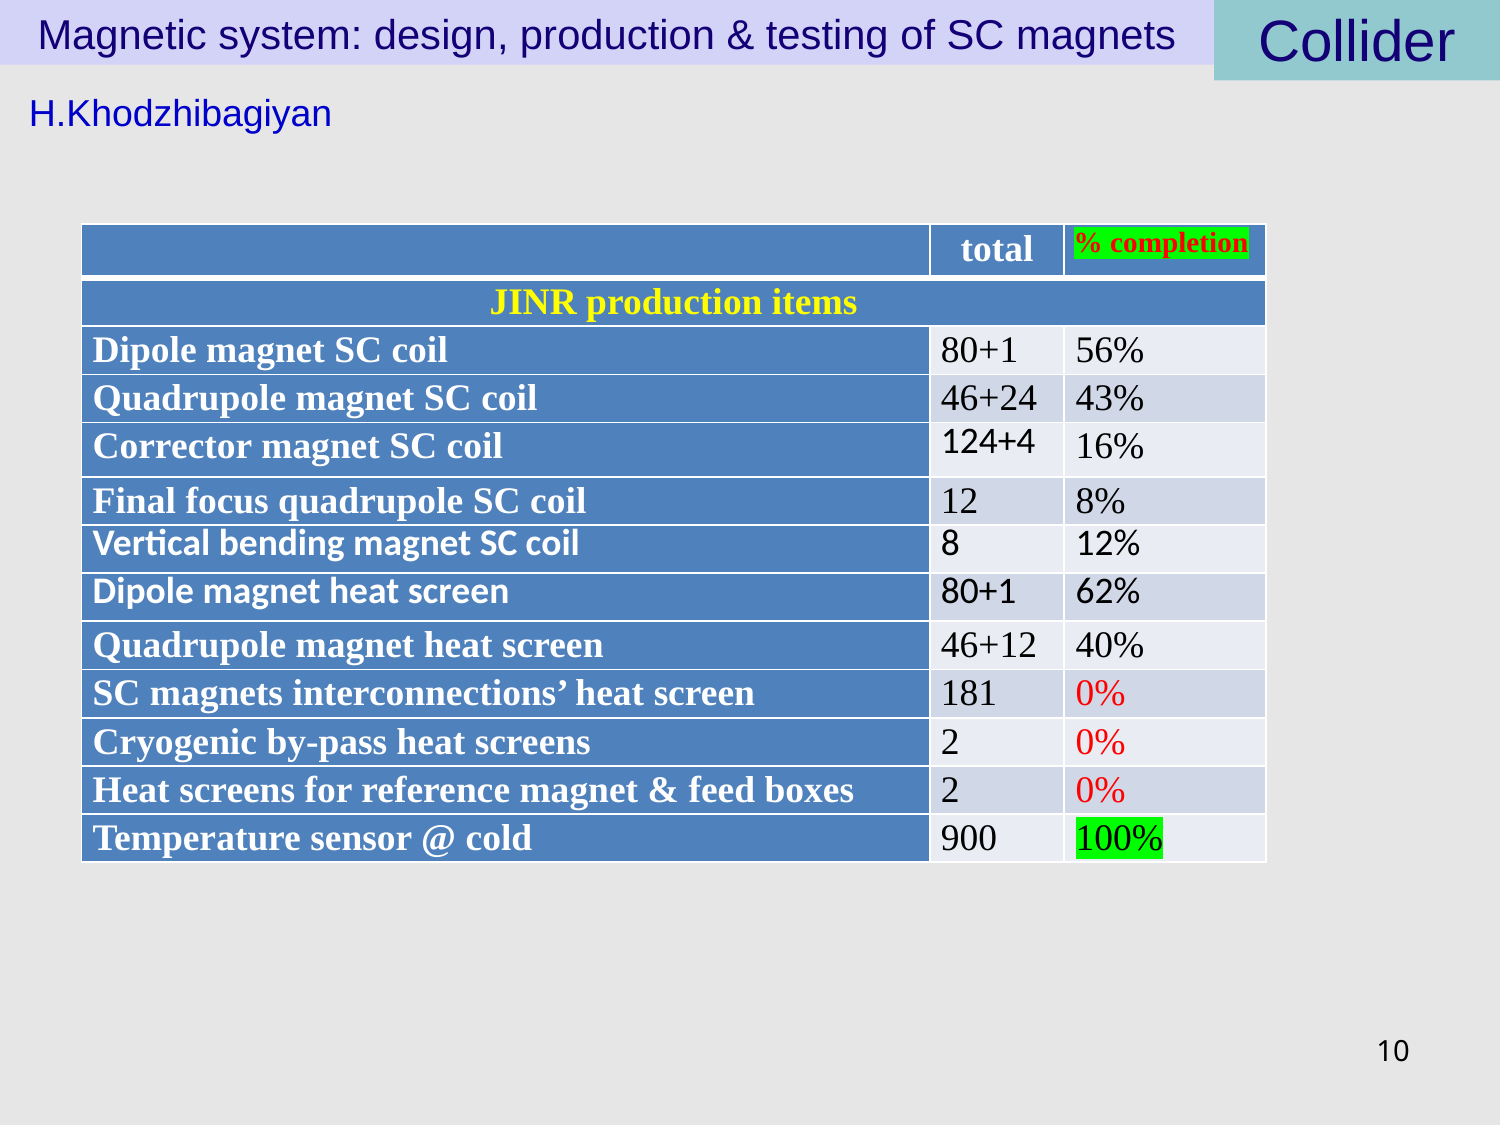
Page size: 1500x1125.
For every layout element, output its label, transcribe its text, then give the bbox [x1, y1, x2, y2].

table_cell Dipole magnet SC coil [82, 327, 929, 374]
table_cell 0% [1065, 767, 1265, 813]
table_header [82, 225, 929, 275]
table_cell 46+24 [931, 375, 1063, 422]
table_cell 56% [1065, 327, 1265, 374]
table_cell Dipole magnet heat screen [82, 574, 929, 620]
table_cell 900 [931, 815, 1063, 861]
table_cell 40% [1065, 622, 1265, 669]
table_cell Vertical bending magnet SC coil [82, 526, 929, 572]
table_cell 100% [1065, 815, 1265, 861]
table_cell 2 [931, 719, 1063, 765]
table_cell Final focus quadrupole SC coil [82, 478, 929, 524]
table_cell 8 [931, 526, 1063, 572]
table_cell 12% [1065, 526, 1265, 572]
table_cell Heat screens for reference magnet & feed boxes [82, 767, 929, 813]
table_cell Quadrupole magnet SC coil [82, 375, 929, 422]
slide_number 10 [1074, 1024, 1425, 1103]
table_cell 62% [1065, 574, 1265, 620]
table_header total [931, 225, 1063, 275]
table_cell 80+1 [931, 327, 1063, 374]
table_cell Quadrupole magnet heat screen [82, 622, 929, 669]
table_cell 8% [1065, 478, 1265, 524]
text_box Magnetic system: design, production & testing of SC magnets [0, 0, 1214, 65]
text_box Collider [1214, 0, 1500, 81]
table_cell 16% [1065, 423, 1265, 476]
table_cell Corrector magnet SC coil [82, 423, 929, 476]
table_cell 43% [1065, 375, 1265, 422]
table_cell 0% [1065, 670, 1265, 717]
table_cell 0% [1065, 719, 1265, 765]
table_cell 80+1 [931, 574, 1063, 620]
table_cell 124+4 [931, 423, 1063, 476]
table_header % completion [1065, 225, 1265, 275]
table_cell 2 [931, 767, 1063, 813]
table_cell JINR production items [82, 281, 1265, 325]
table_cell SC magnets interconnections’ heat screen [82, 670, 929, 717]
table_cell 181 [931, 670, 1063, 717]
table_cell Temperature sensor @ cold [82, 815, 929, 861]
table_cell 12 [931, 478, 1063, 524]
table_cell Cryogenic by-pass heat screens [82, 719, 929, 765]
text_box H.Khodzhibagiyan [14, 81, 358, 142]
table_cell 46+12 [931, 622, 1063, 669]
